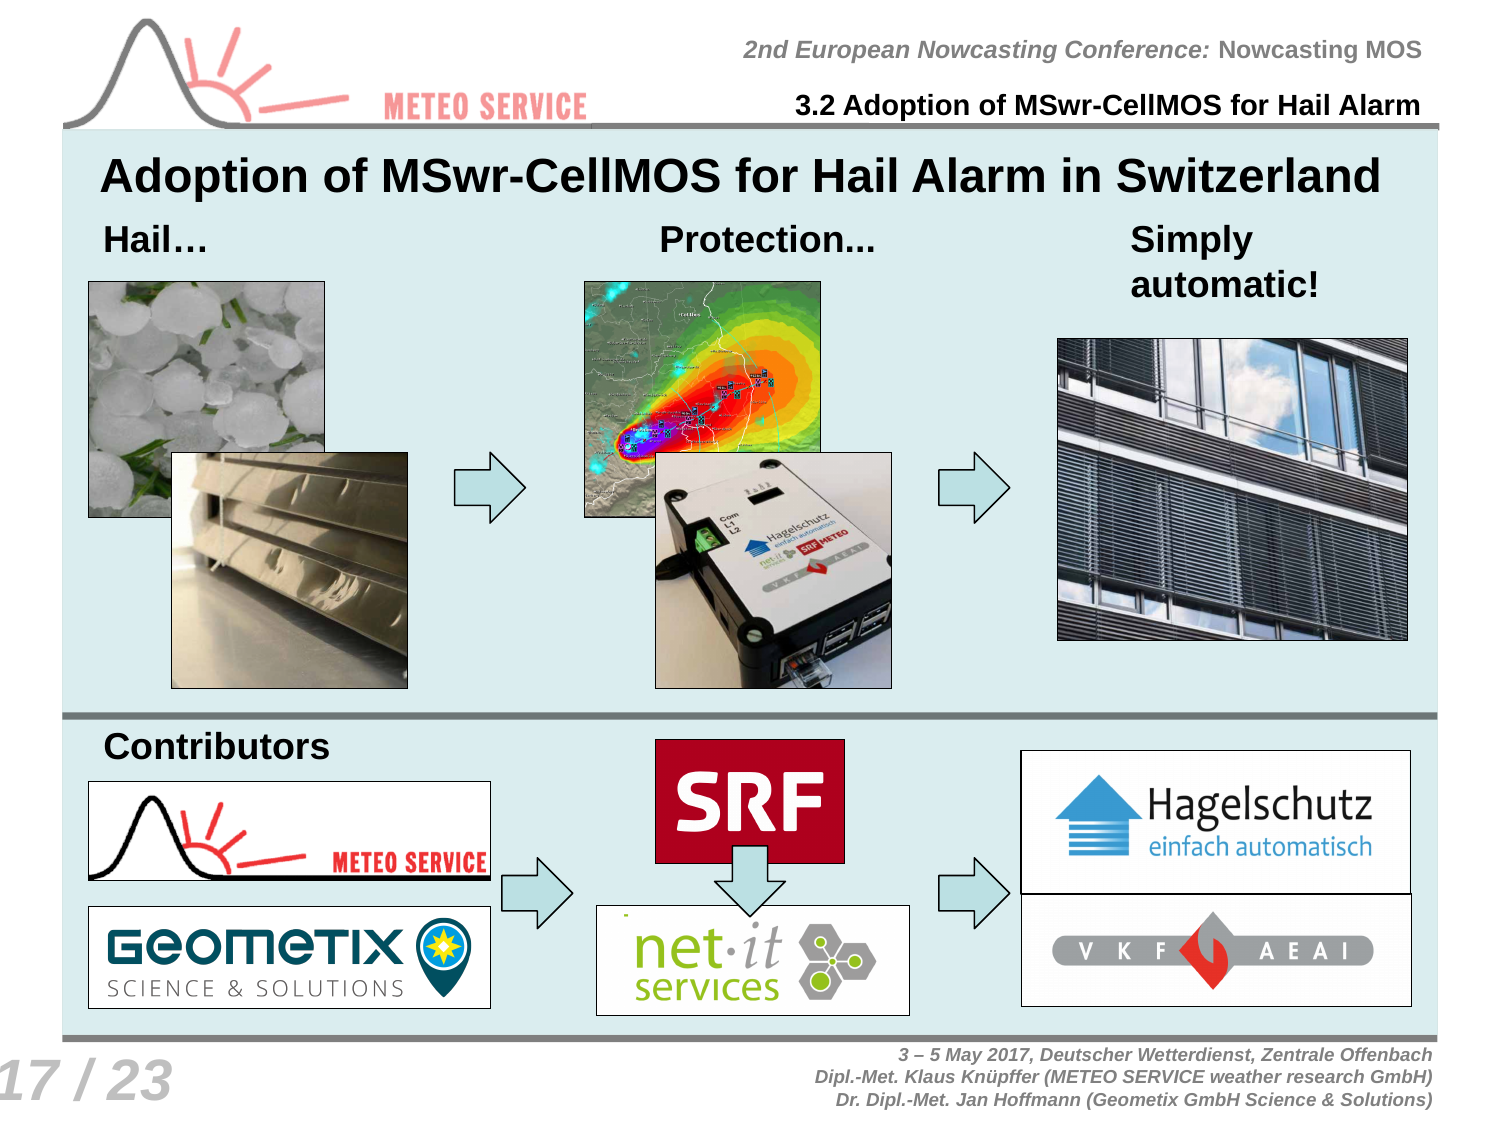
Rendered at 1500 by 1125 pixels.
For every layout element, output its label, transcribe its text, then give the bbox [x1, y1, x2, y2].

text_box [938, 452, 1010, 524]
text_box 3.2 Adoption of MSwr-CellMOS for Hail Alarm [623, 79, 1437, 129]
text_box [714, 872, 786, 903]
picture [1021, 751, 1412, 1007]
picture [596, 904, 910, 1016]
text_box [501, 857, 573, 929]
picture [88, 781, 491, 881]
picture [1056, 337, 1408, 641]
text_box [938, 857, 1010, 929]
picture [88, 906, 491, 1009]
picture [88, 280, 408, 689]
text_box Contributors [88, 717, 1276, 775]
picture [584, 280, 892, 689]
text_box Hail… Protection... Simply automatic! [88, 210, 1400, 403]
text_box Adoption of MSwr-CellMOS for Hail Alarm in Switzerland [84, 137, 1424, 210]
picture [655, 739, 845, 864]
text_box [454, 452, 526, 524]
